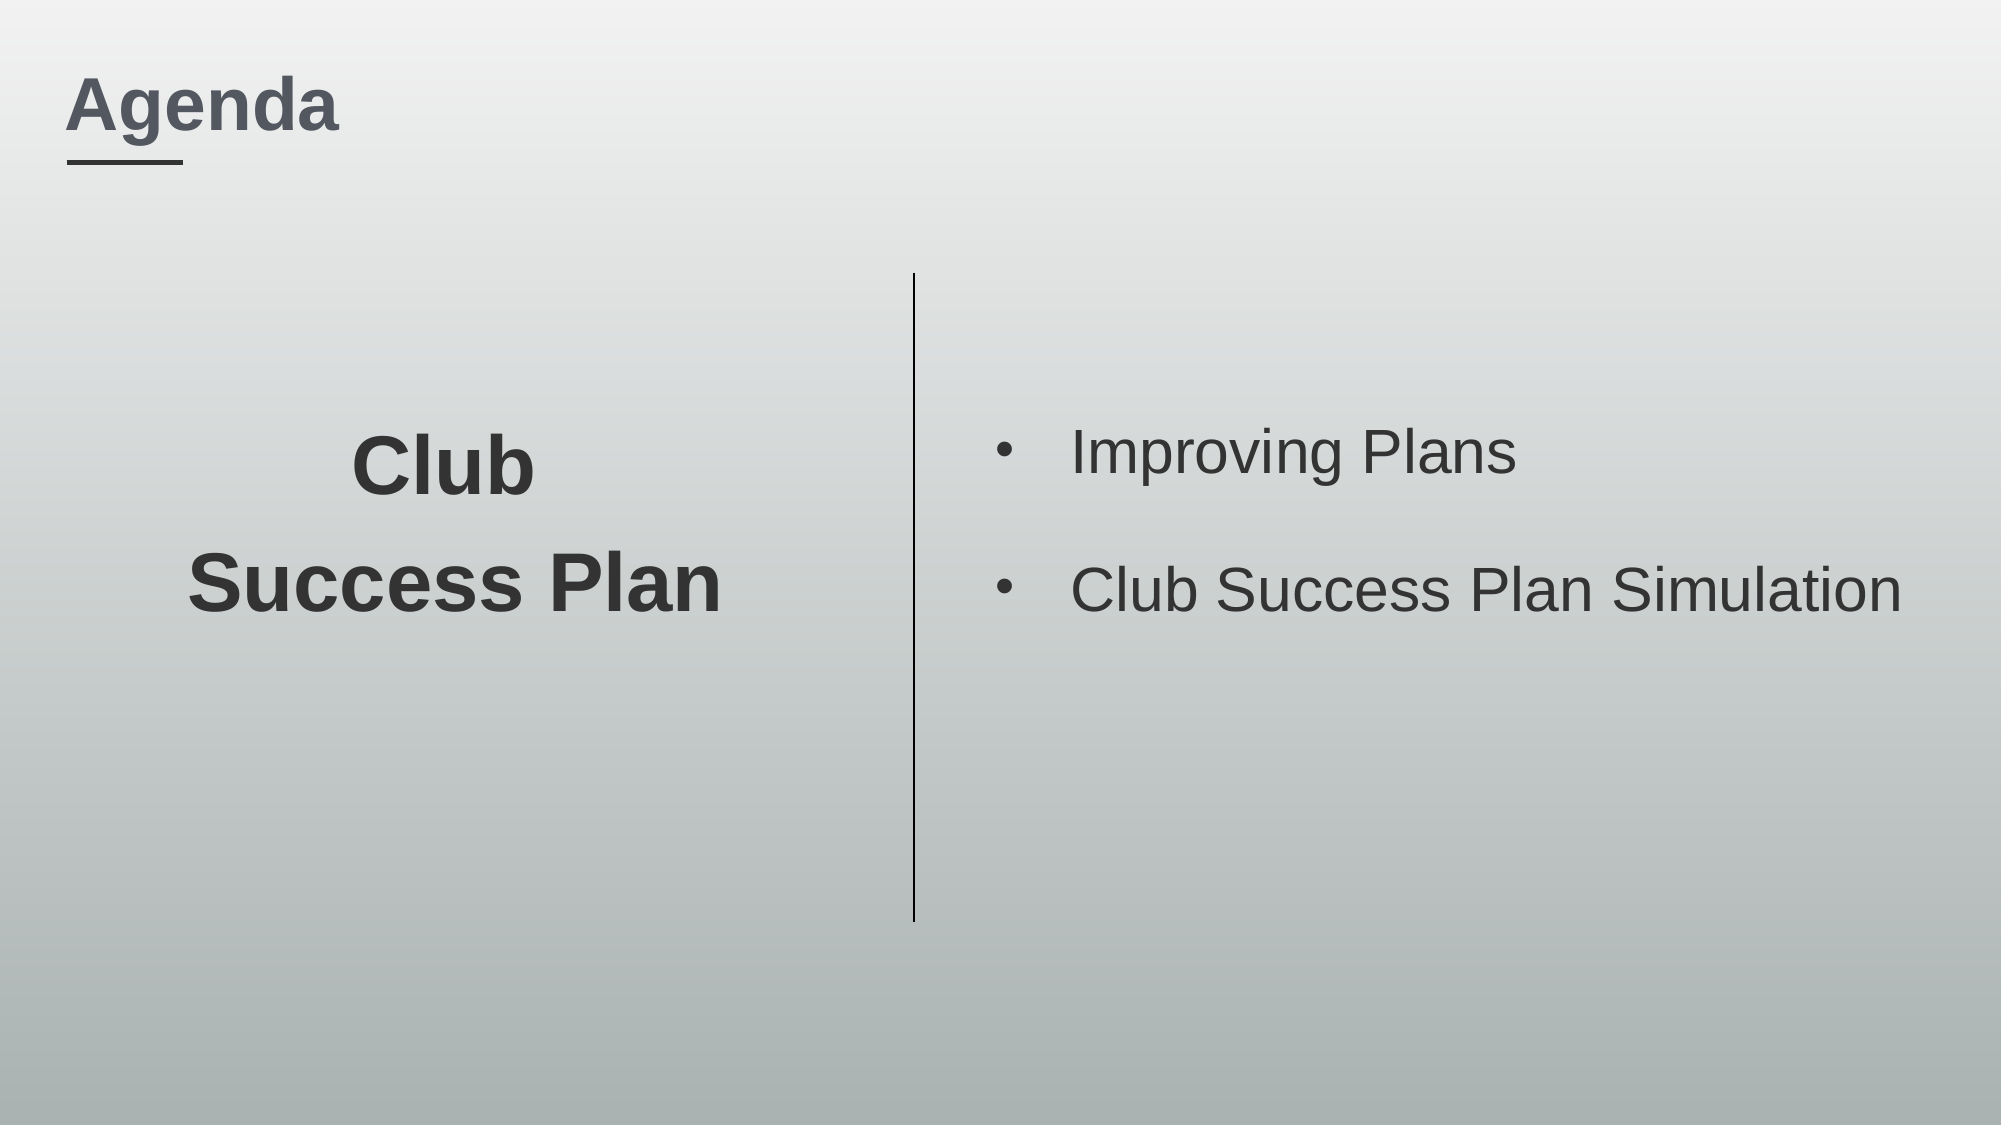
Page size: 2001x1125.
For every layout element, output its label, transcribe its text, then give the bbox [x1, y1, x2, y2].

list Agenda [50, 46, 1934, 154]
list Club Success Plan [0, 403, 912, 896]
list Improving Plans Club Success Plan Simulation [980, 403, 1934, 896]
